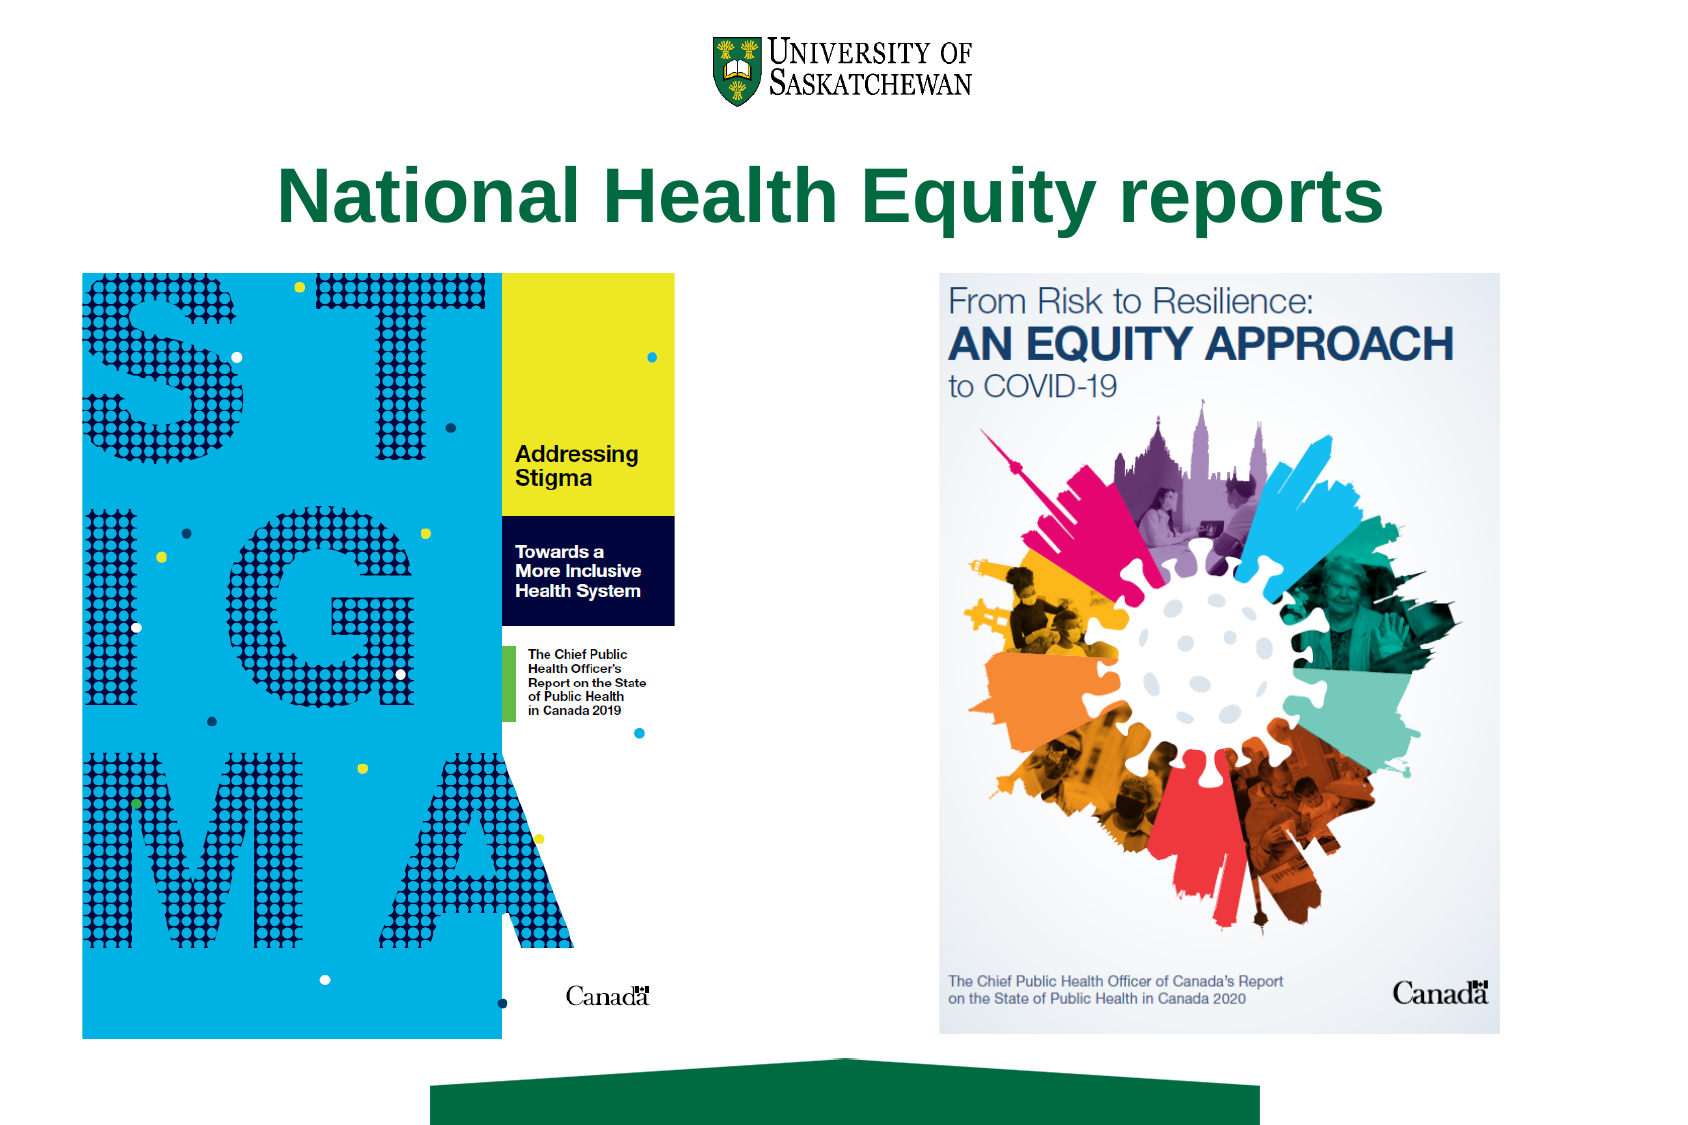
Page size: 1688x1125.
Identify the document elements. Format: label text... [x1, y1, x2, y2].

title National Health Equity reports [42, 137, 1621, 238]
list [939, 273, 1501, 1034]
picture [0, 0, 1688, 1125]
